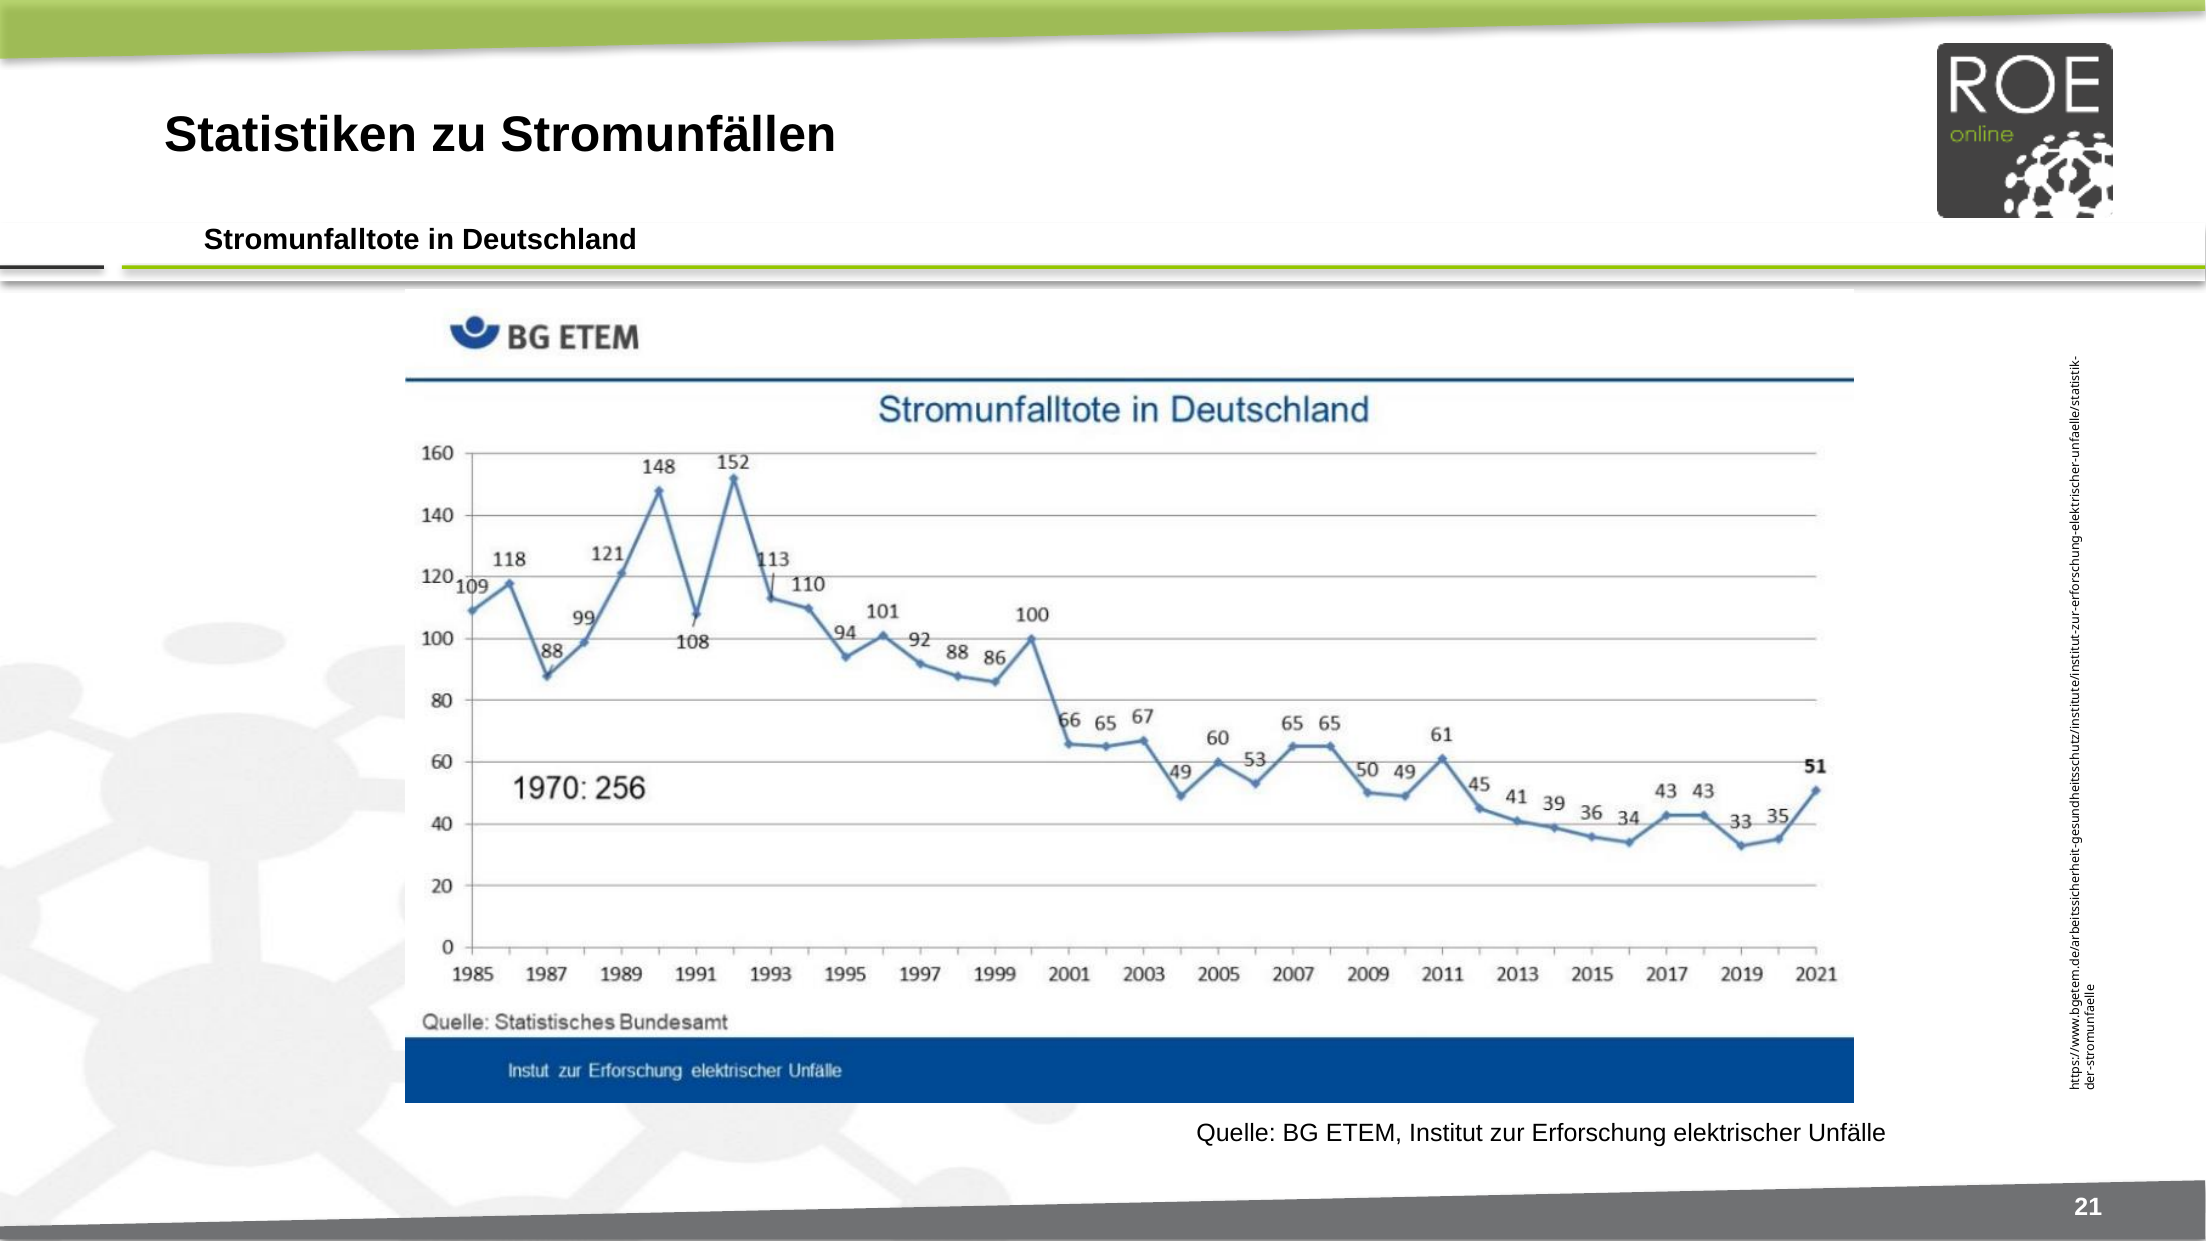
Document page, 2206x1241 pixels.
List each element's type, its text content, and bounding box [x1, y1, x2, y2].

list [404, 288, 1854, 1103]
slide_number 21 [2023, 1183, 2153, 1228]
text_box Quelle: BG ETEM, Institut zur Erforschung elektrischer Unfälle [1181, 1108, 1903, 1154]
list Stromunfalltote in Deutschland [186, 211, 2206, 264]
text_box https://www.bgetem.de/arbeitssicherheit-gesundheitsschutz/institute/institut-zur-erforschung-elektrischer-unfaelle/statistik-der-stromunfaelle [2059, 335, 2104, 1106]
title Statistiken zu Stromunfällen [146, 41, 1878, 221]
picture [1937, 43, 2113, 211]
